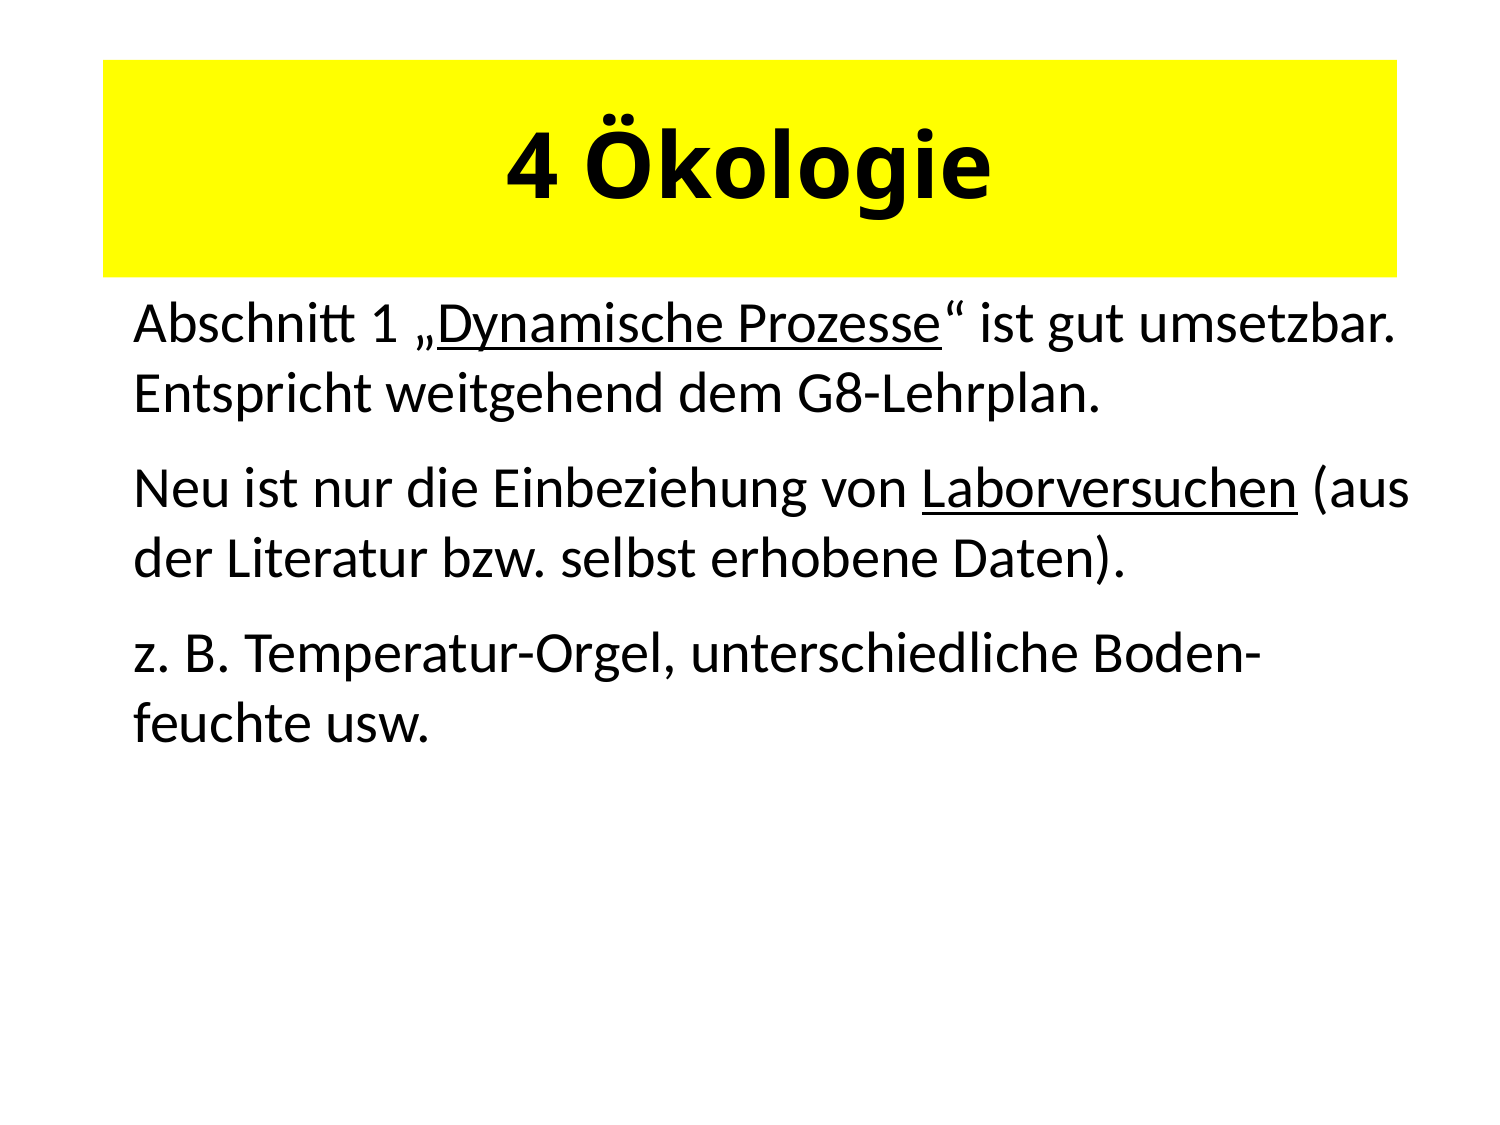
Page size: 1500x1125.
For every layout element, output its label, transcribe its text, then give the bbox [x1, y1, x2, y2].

title 4 Ökologie [103, 59, 1397, 278]
text_box Abschnitt 1 „Dynamische Prozesse“ ist gut umsetzbar. Entspricht weitgehend dem G8-Lehrplan. Neu ist nur die Einbeziehung von Laborversuchen (aus der Literatur bzw. selbst erhobene Daten). z. B. Temperatur-Orgel, unterschiedliche Boden-feuchte usw. [119, 277, 1434, 762]
